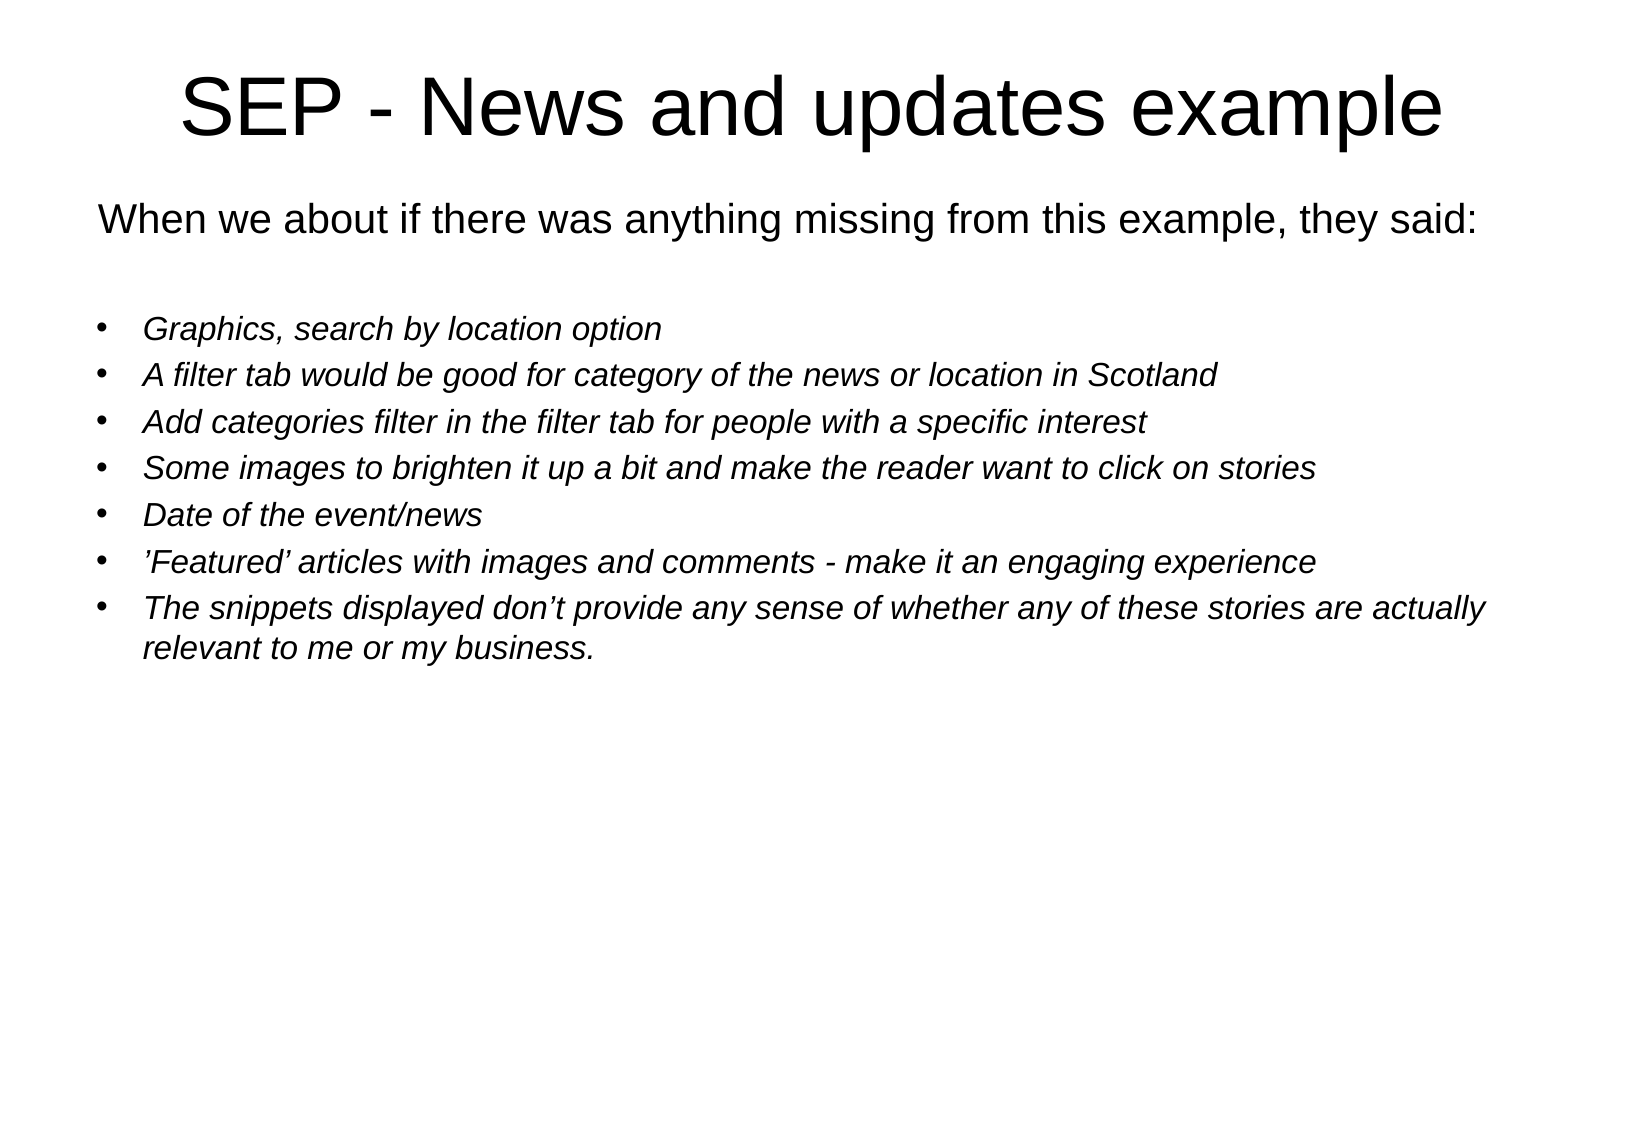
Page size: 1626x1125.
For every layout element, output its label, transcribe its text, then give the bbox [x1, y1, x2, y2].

list When we about if there was anything missing from this example, they said: Graphics, search by location option A filter tab would be good for category of the news or location in Scotland Add categories filter in the filter tab for people with a specific interest Some images to brighten it up a bit and make the reader want to click on stories Date of the event/news ’Featured’ articles with images and comments - make it an engaging experience The snippets displayed don’t provide any sense of whether any of these stories are actually relevant to me or my business. [81, 184, 1544, 1080]
title SEP - News and updates example [81, 45, 1544, 184]
